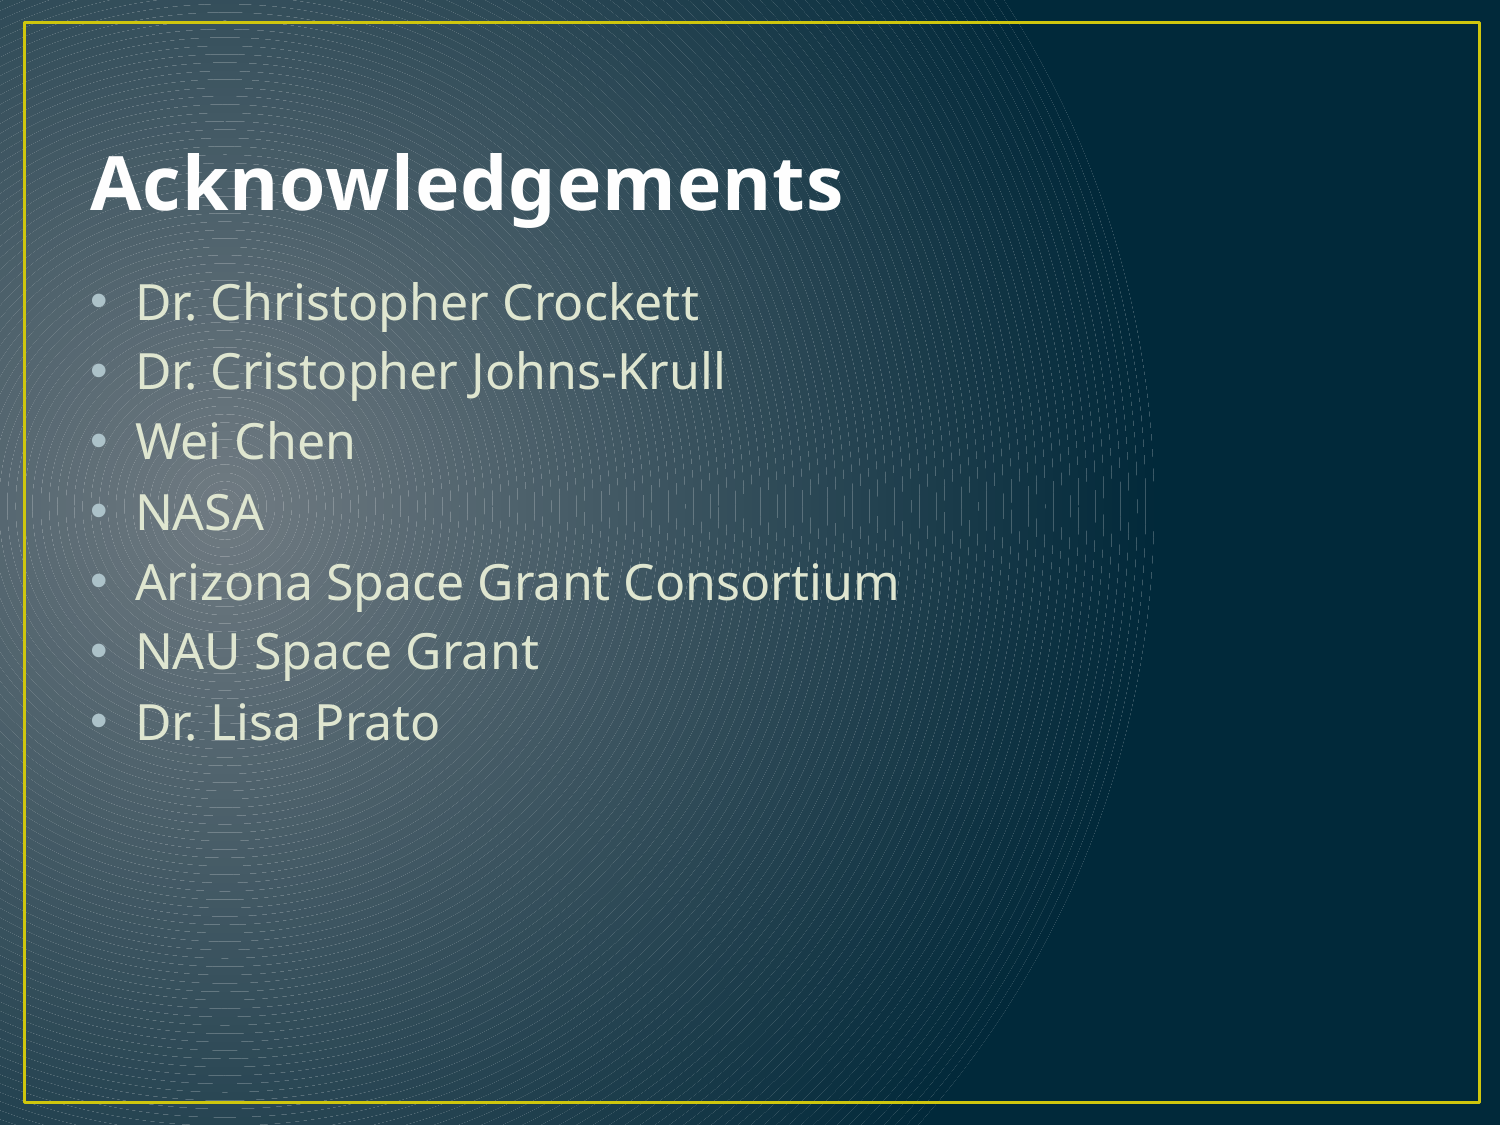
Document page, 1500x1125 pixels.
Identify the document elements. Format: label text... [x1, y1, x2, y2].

list Dr. Christopher Crockett Dr. Cristopher Johns-Krull Wei Chen NASA Arizona Space Grant Consortium NAU Space Grant Dr. Lisa Prato [75, 262, 1425, 1005]
title Acknowledgements [75, 45, 1425, 233]
